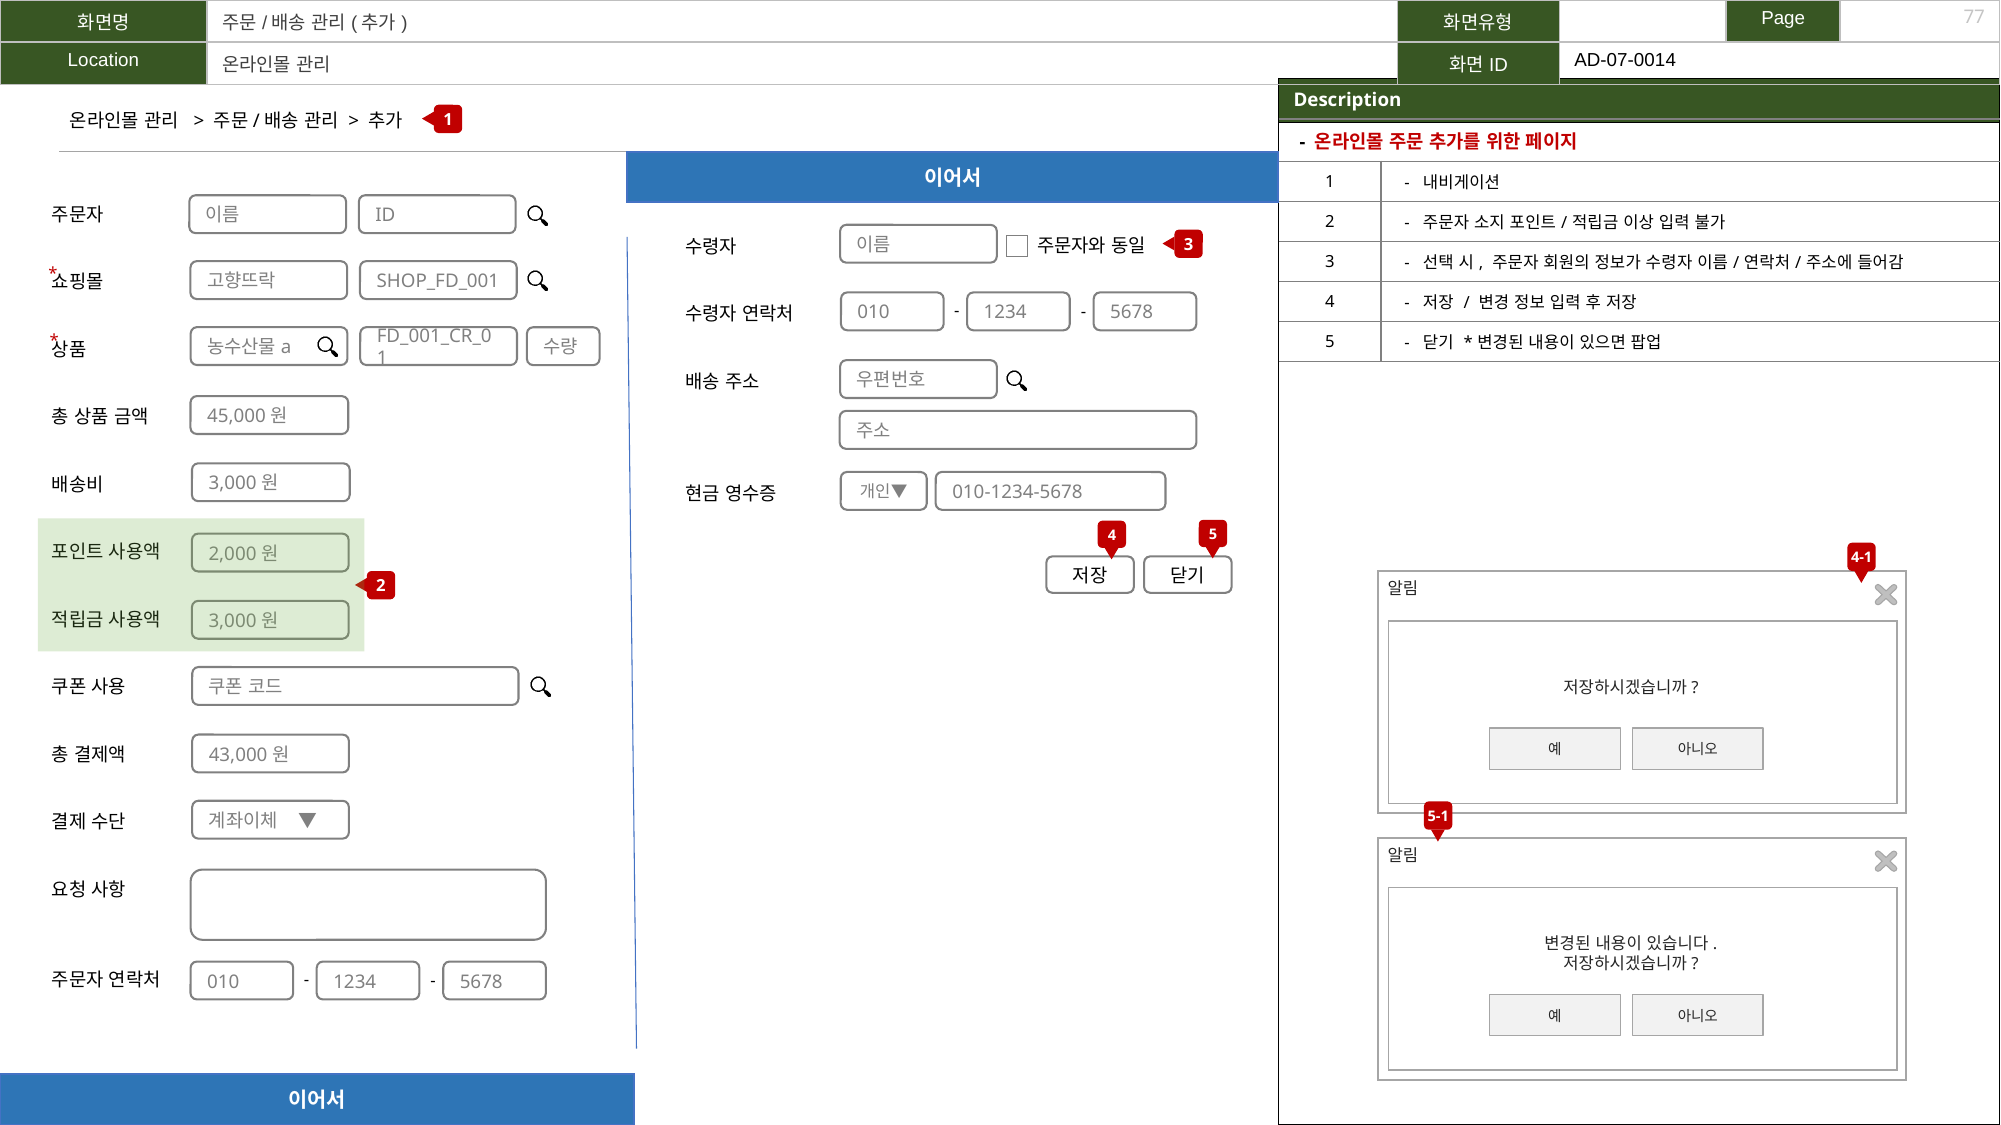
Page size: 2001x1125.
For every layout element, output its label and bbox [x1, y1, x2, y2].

table_cell [1279, 282, 1380, 321]
table_cell [1382, 282, 2000, 321]
table_cell [208, 43, 1397, 84]
table_header [1, 1, 206, 41]
table_header [1279, 120, 2000, 161]
table_cell [1398, 43, 1559, 84]
table_header [1279, 85, 1999, 118]
table_cell [1279, 162, 1380, 201]
text_box [934, 470, 1167, 511]
picture [1004, 368, 1029, 393]
text_box [357, 194, 517, 235]
text_box [1006, 223, 1197, 264]
text_box [525, 326, 601, 367]
text_box [59, 151, 1279, 203]
table_cell [1382, 202, 2000, 241]
table_cell [1382, 242, 2000, 281]
text_box [1377, 540, 1907, 1081]
table_header [1398, 1, 1550, 41]
text_box [627, 236, 637, 1049]
table_header [208, 1, 1397, 41]
text_box [1143, 517, 1234, 594]
picture [315, 334, 340, 359]
table_cell [1279, 322, 1380, 361]
table_cell [1560, 48, 1999, 84]
text_box [358, 260, 518, 301]
text_box [670, 223, 1198, 535]
table_cell [1382, 162, 2000, 201]
slide_number [1550, 0, 2000, 48]
text_box [0, 1073, 635, 1125]
table_cell [1, 43, 206, 84]
table_cell [1382, 322, 2000, 361]
picture [525, 202, 550, 228]
text_box [1045, 518, 1135, 594]
text_box [359, 326, 519, 367]
table_cell [1279, 202, 1380, 241]
table_cell [1279, 362, 1999, 1124]
table_cell [1279, 242, 1380, 281]
text_box [55, 98, 457, 139]
picture [528, 674, 553, 700]
text_box [33, 194, 547, 1001]
picture [525, 268, 550, 293]
